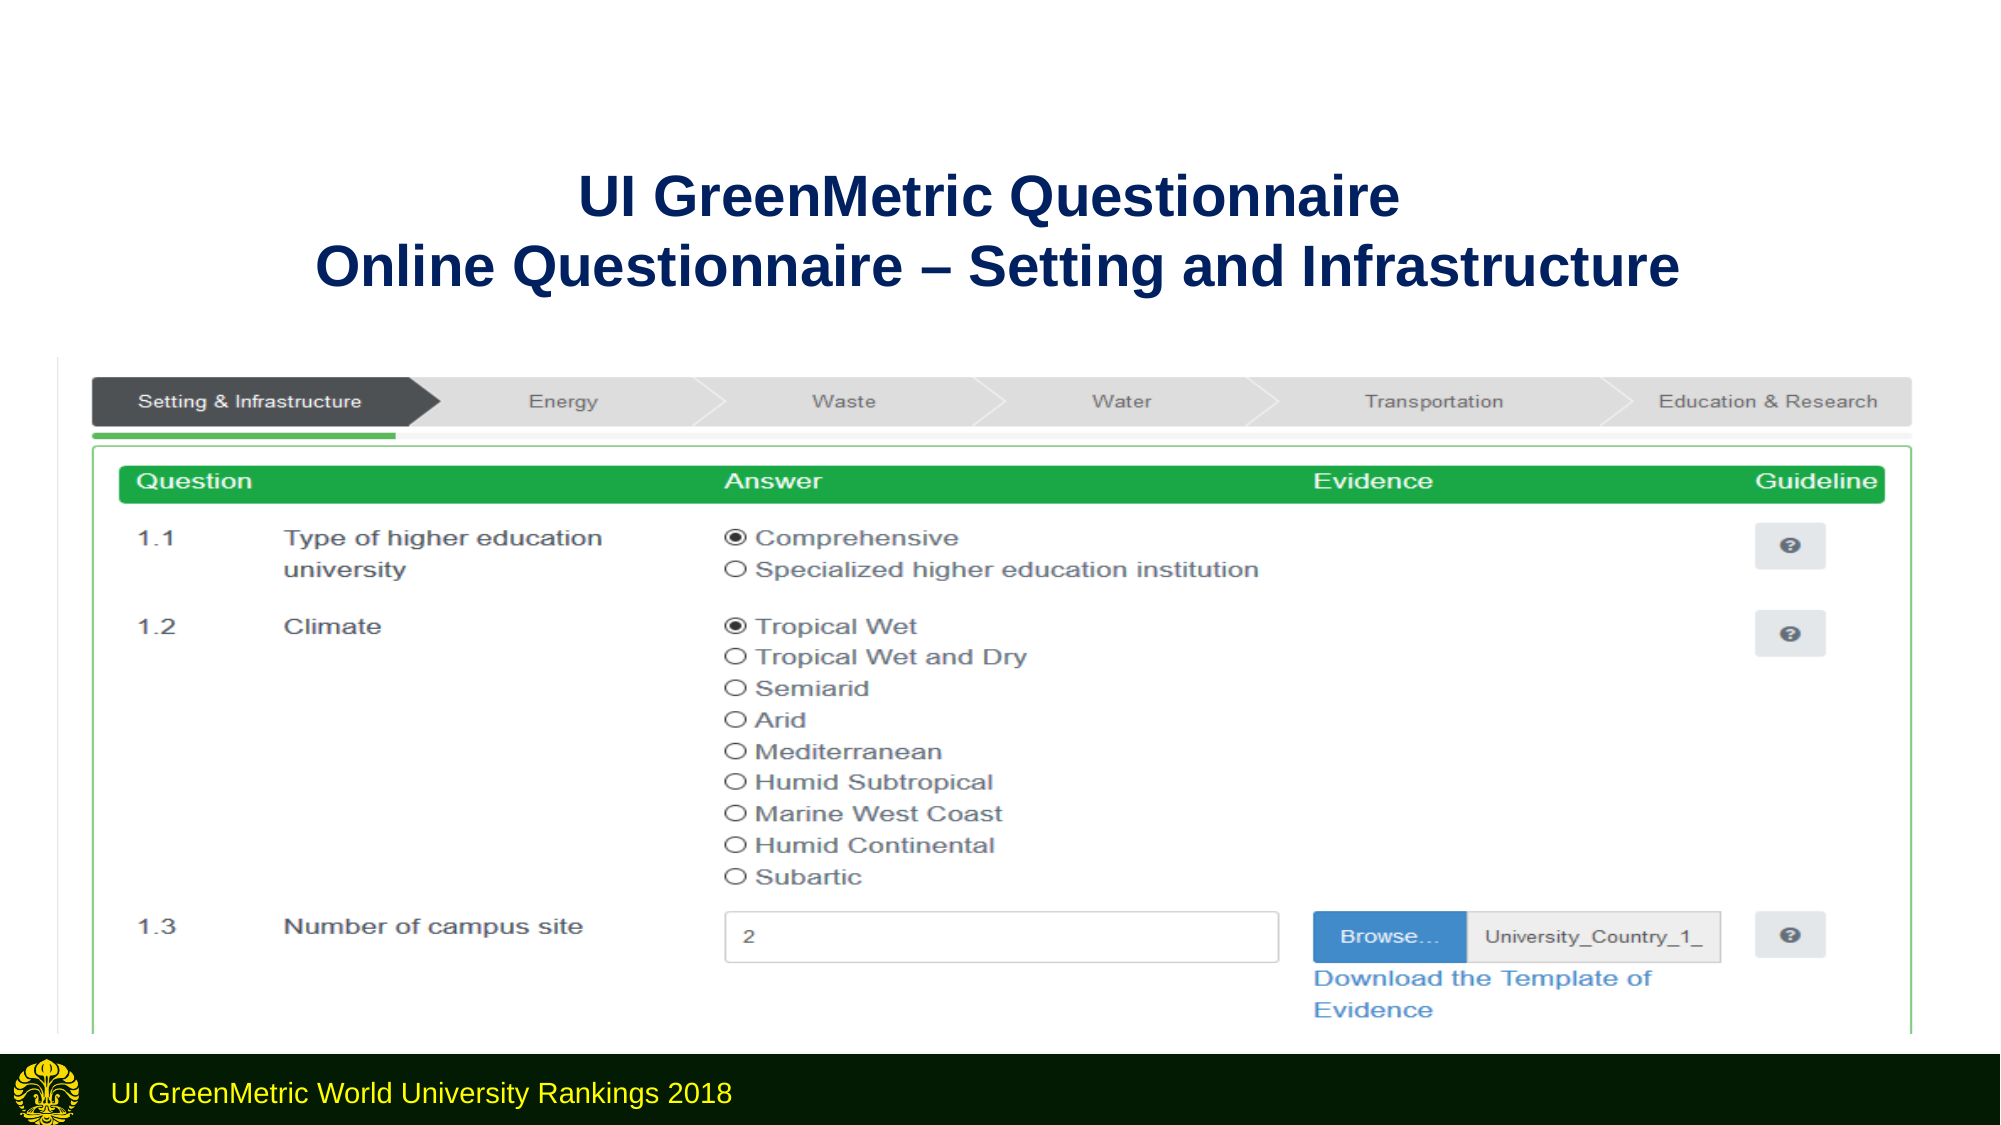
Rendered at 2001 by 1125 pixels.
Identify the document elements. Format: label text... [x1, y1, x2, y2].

text_box UI GreenMetric World University Rankings 2018 [0, 1054, 2000, 1125]
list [57, 357, 1946, 1035]
picture [12, 1058, 81, 1125]
text_box UI GreenMetric Questionnaire Online Questionnaire – Setting and Infrastructure [78, 115, 1919, 340]
